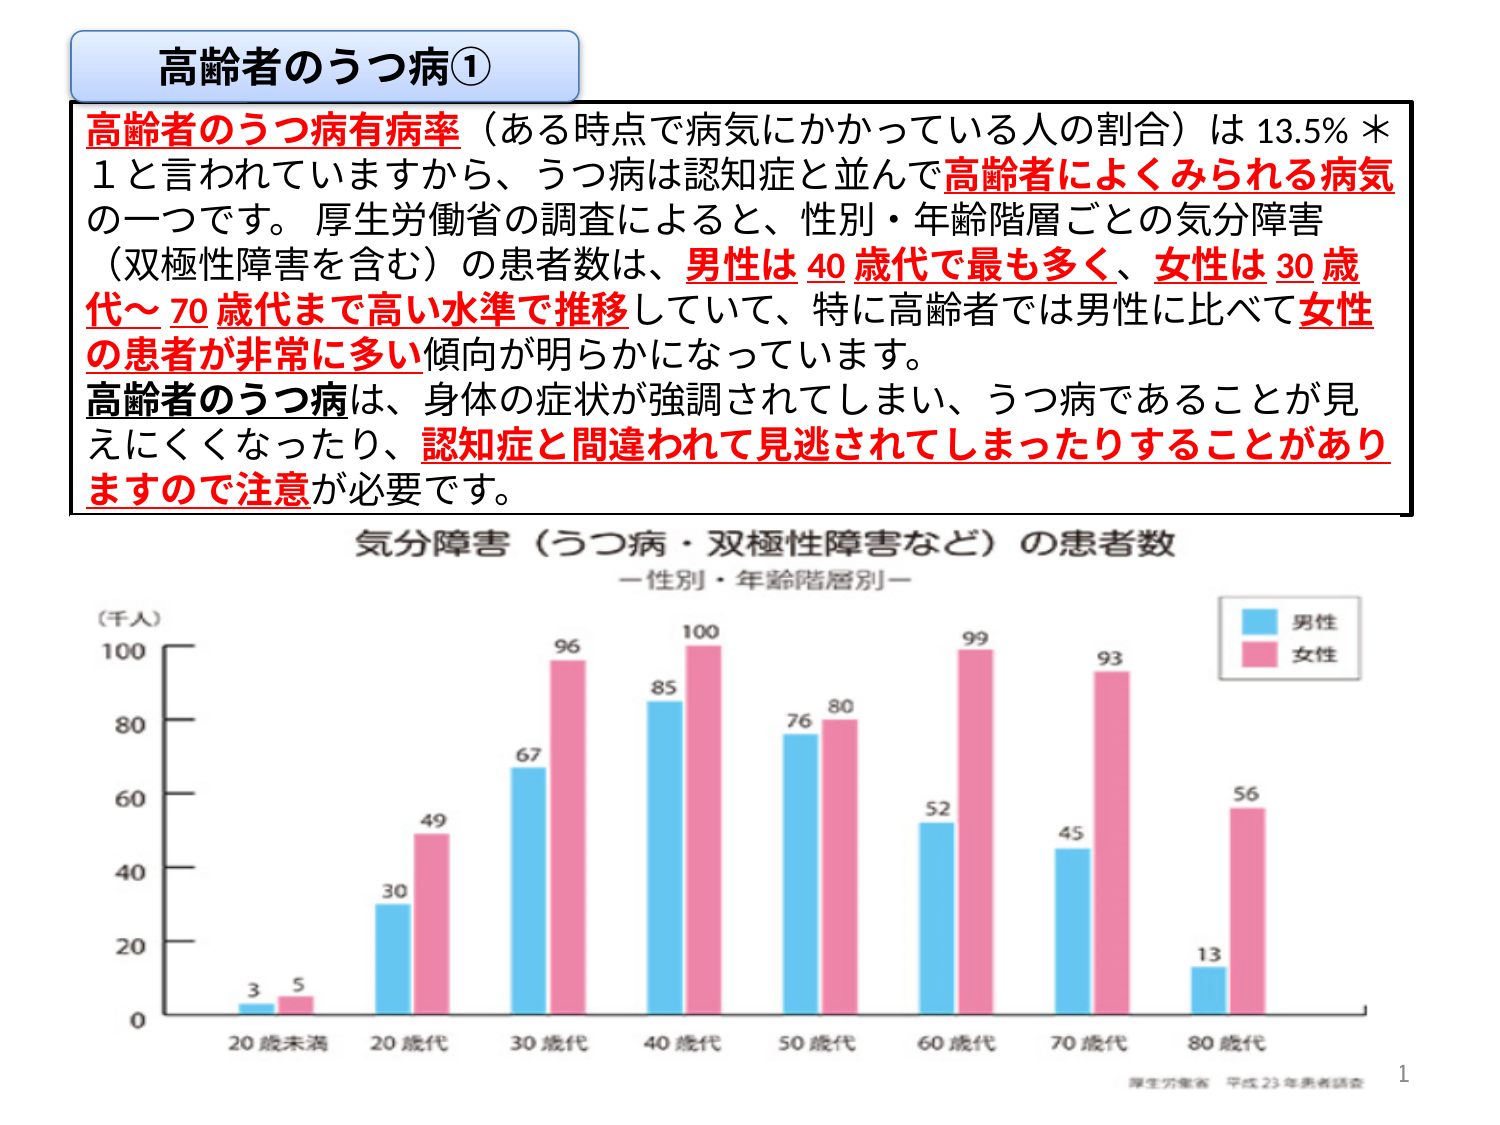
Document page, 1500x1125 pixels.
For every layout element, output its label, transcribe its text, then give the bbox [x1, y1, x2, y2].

slide_number 111 [1397, 1042, 1425, 1103]
text_box 高齢者のうつ病① [70, 30, 580, 103]
picture [70, 514, 1400, 1095]
text_box 高齢者のうつ病有病率（ある時点で病気にかかっている人の割合）は13.5%＊１と言われていますから、うつ病は認知症と並んで高齢者によくみられる病気の一つです。 厚生労働省の調査によると、性別・年齢階層ごとの気分障害（双極性障害を含む）の患者数は、男性は40歳代で最も多く、女性は30歳代～70歳代まで高い水準で推移していて、特に高齢者では男性に比べて女性の患者が非常に多い傾向が明らかになっています。 高齢者のうつ病は、身体の症状が強調されてしまい、うつ病であることが見えにくくなったり、認知症と間違われて見逃されてしまったりすることがありますので注意が必要です。 [69, 100, 1414, 517]
